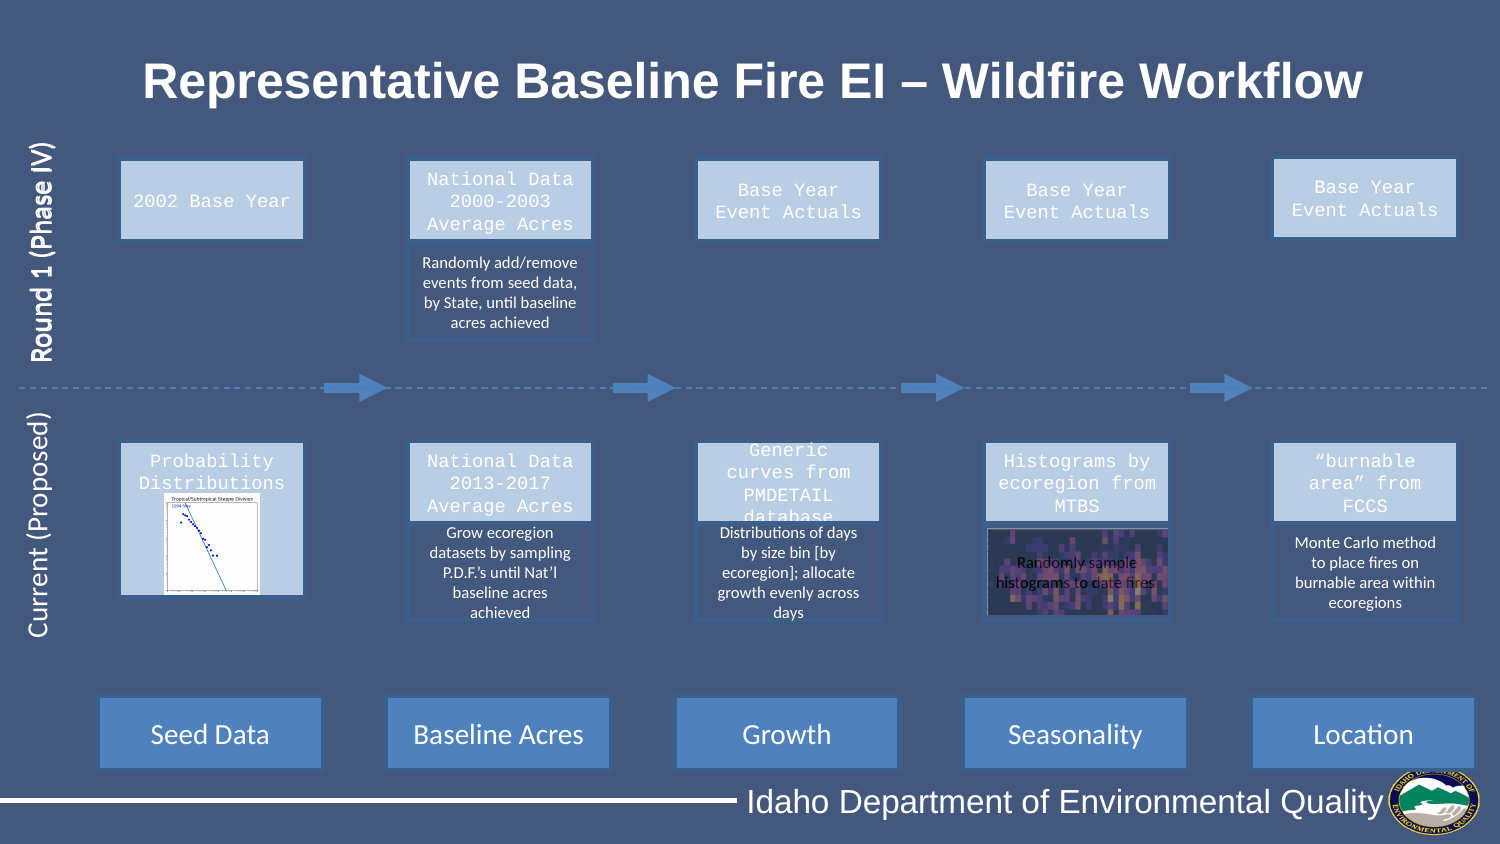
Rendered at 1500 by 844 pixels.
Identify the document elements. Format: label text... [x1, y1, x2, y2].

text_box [6, 132, 1488, 771]
title Representative Baseline Fire EI – Wildfire Workflow [43, 21, 1463, 130]
picture [1387, 771, 1481, 836]
